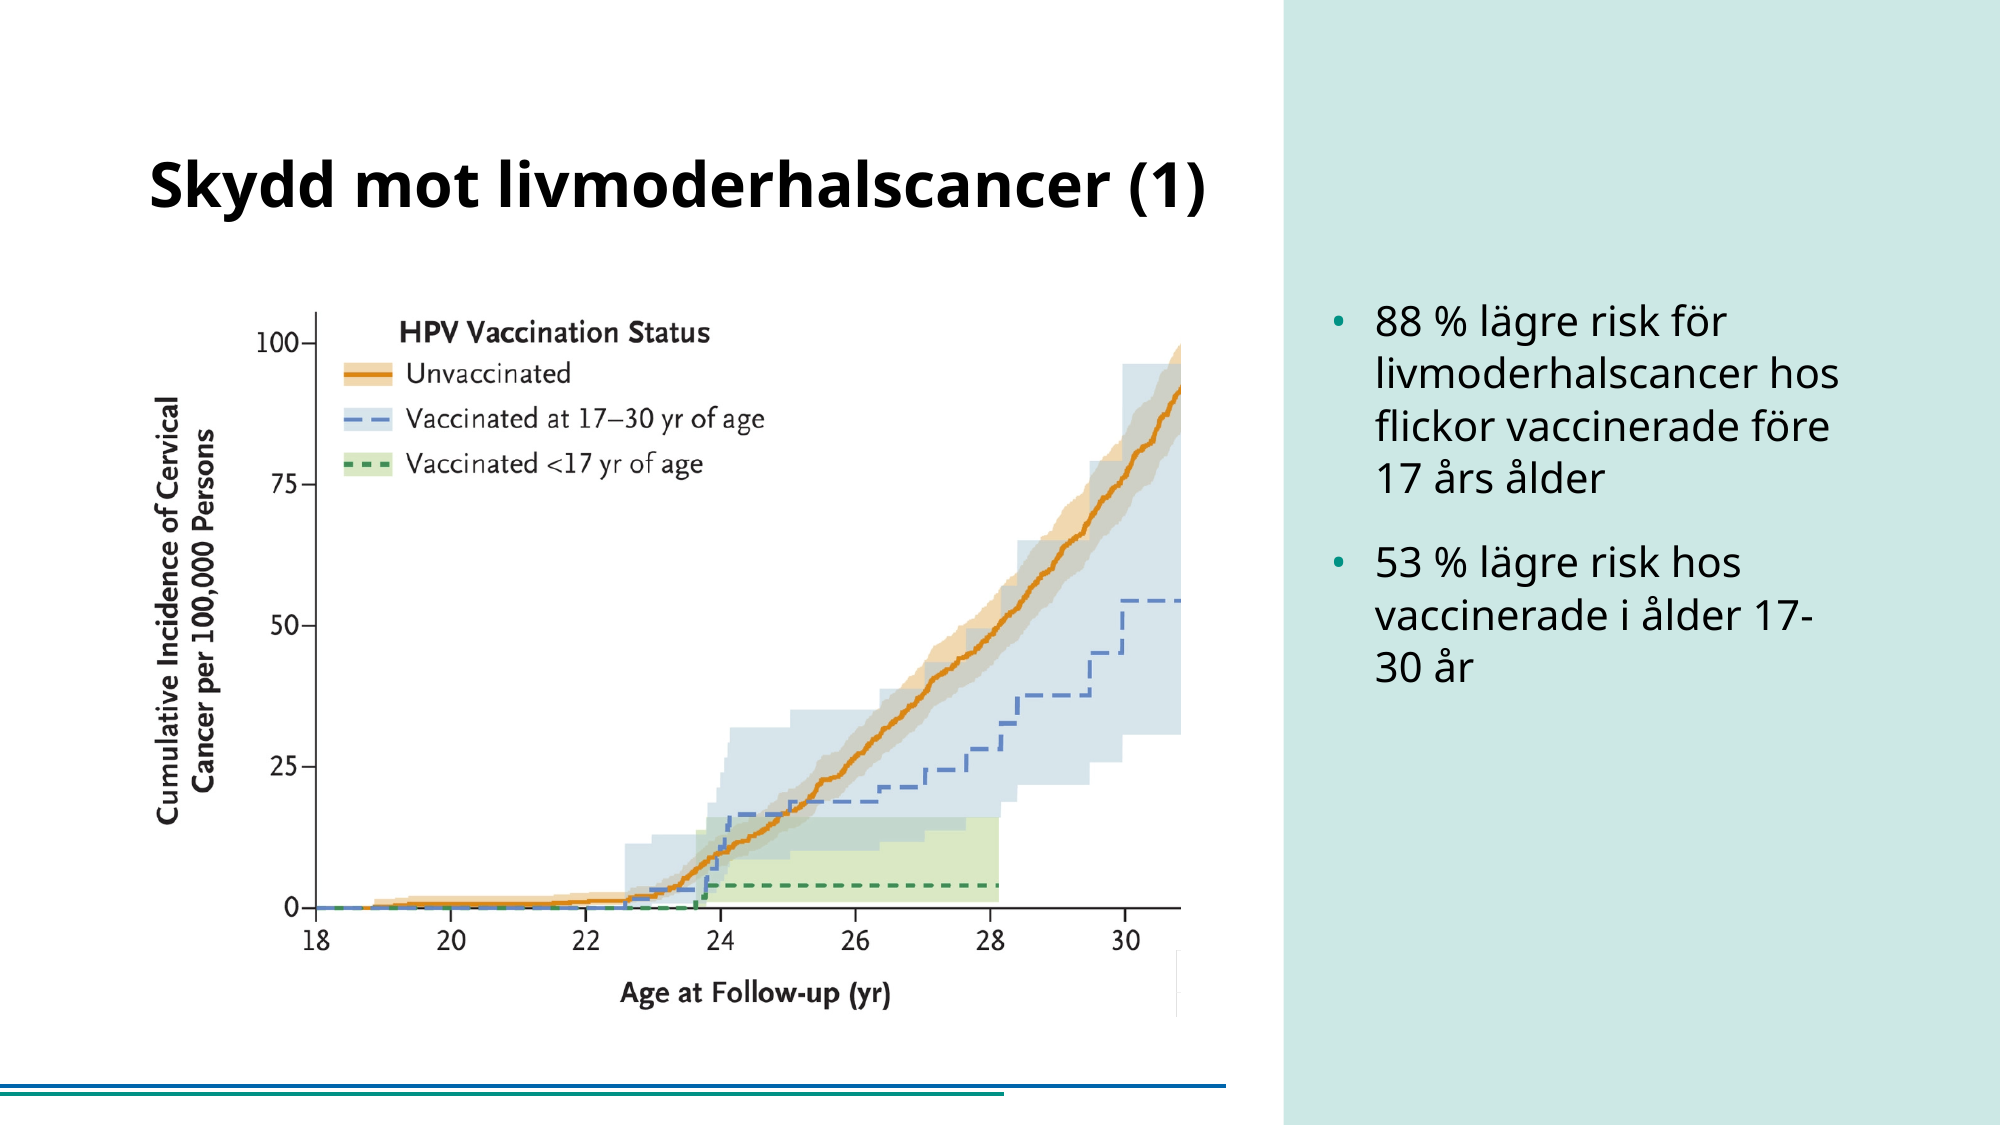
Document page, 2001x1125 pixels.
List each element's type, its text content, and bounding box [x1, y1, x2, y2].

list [125, 278, 1181, 1018]
title Skydd mot livmoderhalscancer (1) [149, 66, 1260, 220]
list 88 % lägre risk för livmoderhalscancer hos flickor vaccinerade före 17 års ålder 53 % lägre risk hos vaccinerade i ålder 17-30 år [1330, 66, 1851, 917]
